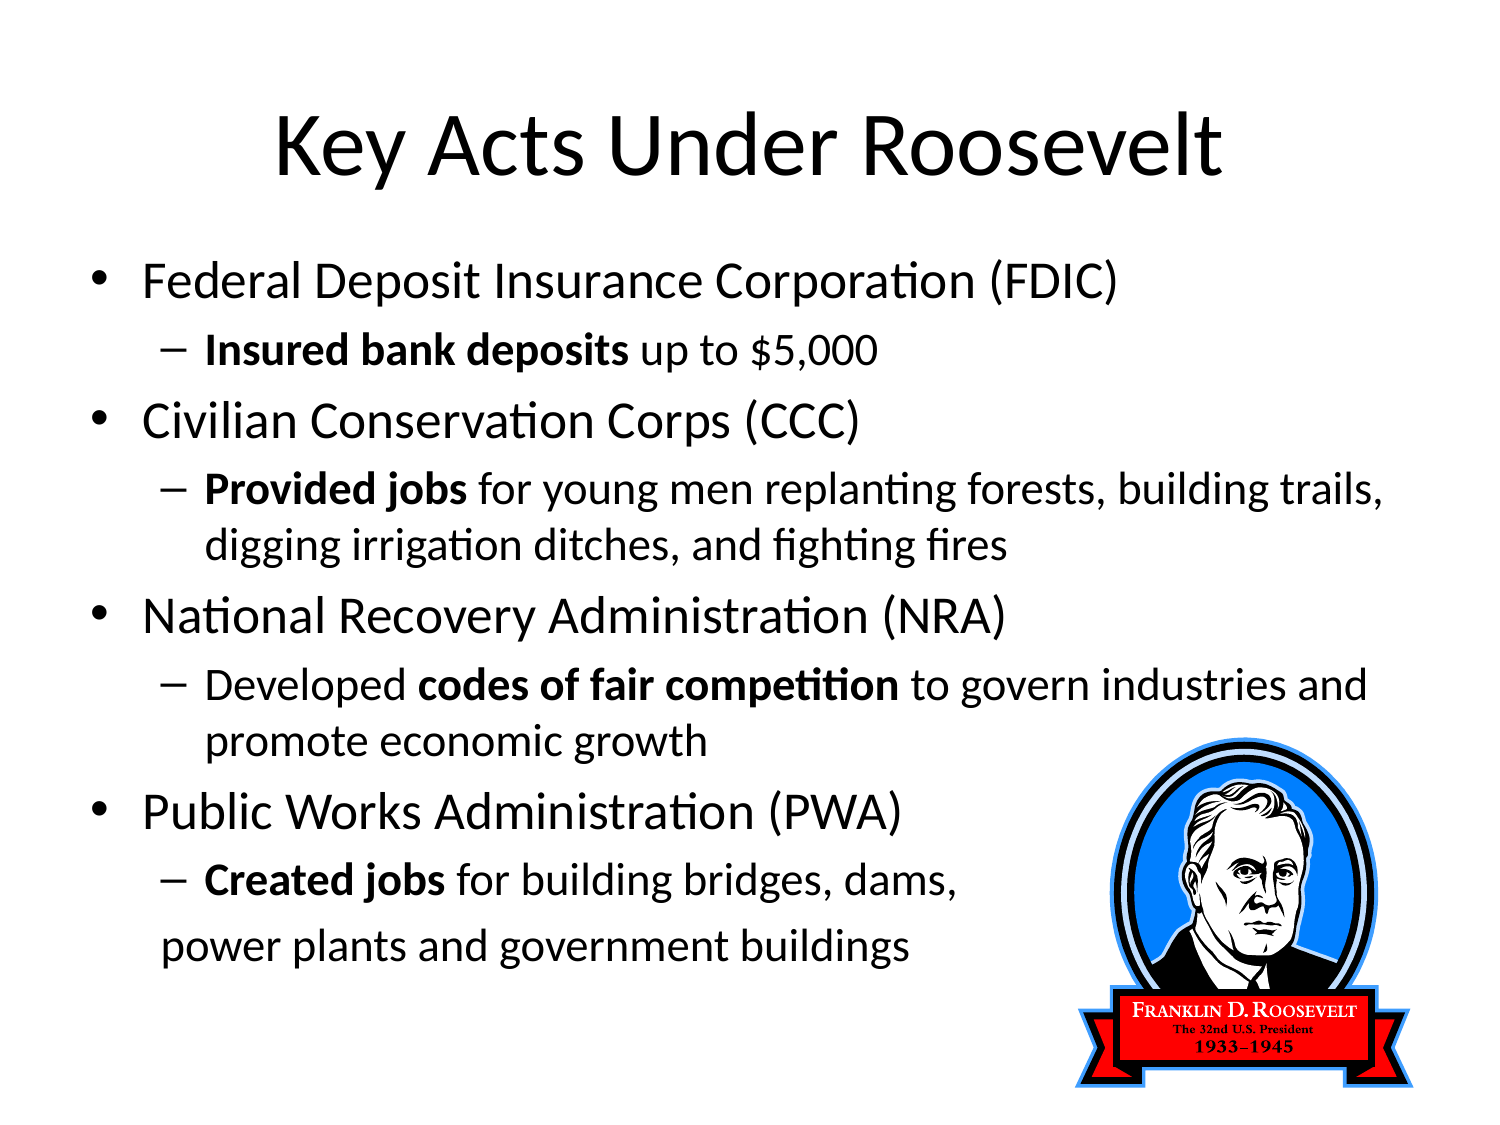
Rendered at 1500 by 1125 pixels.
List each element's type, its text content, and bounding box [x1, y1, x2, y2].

picture [1074, 737, 1414, 1088]
list Federal Deposit Insurance Corporation (FDIC) Insured bank deposits up to $5,000 Civilian Conservation Corps (CCC) Provided jobs for young men replanting forests, building trails, digging irrigation ditches, and fighting fires National Recovery Administration (NRA) Developed codes of fair competition to govern industries and promote economic growth Public Works Administration (PWA) Created jobs for building bridges, dams, power plants and government buildings [75, 237, 1425, 980]
title Key Acts Under Roosevelt [75, 45, 1425, 233]
